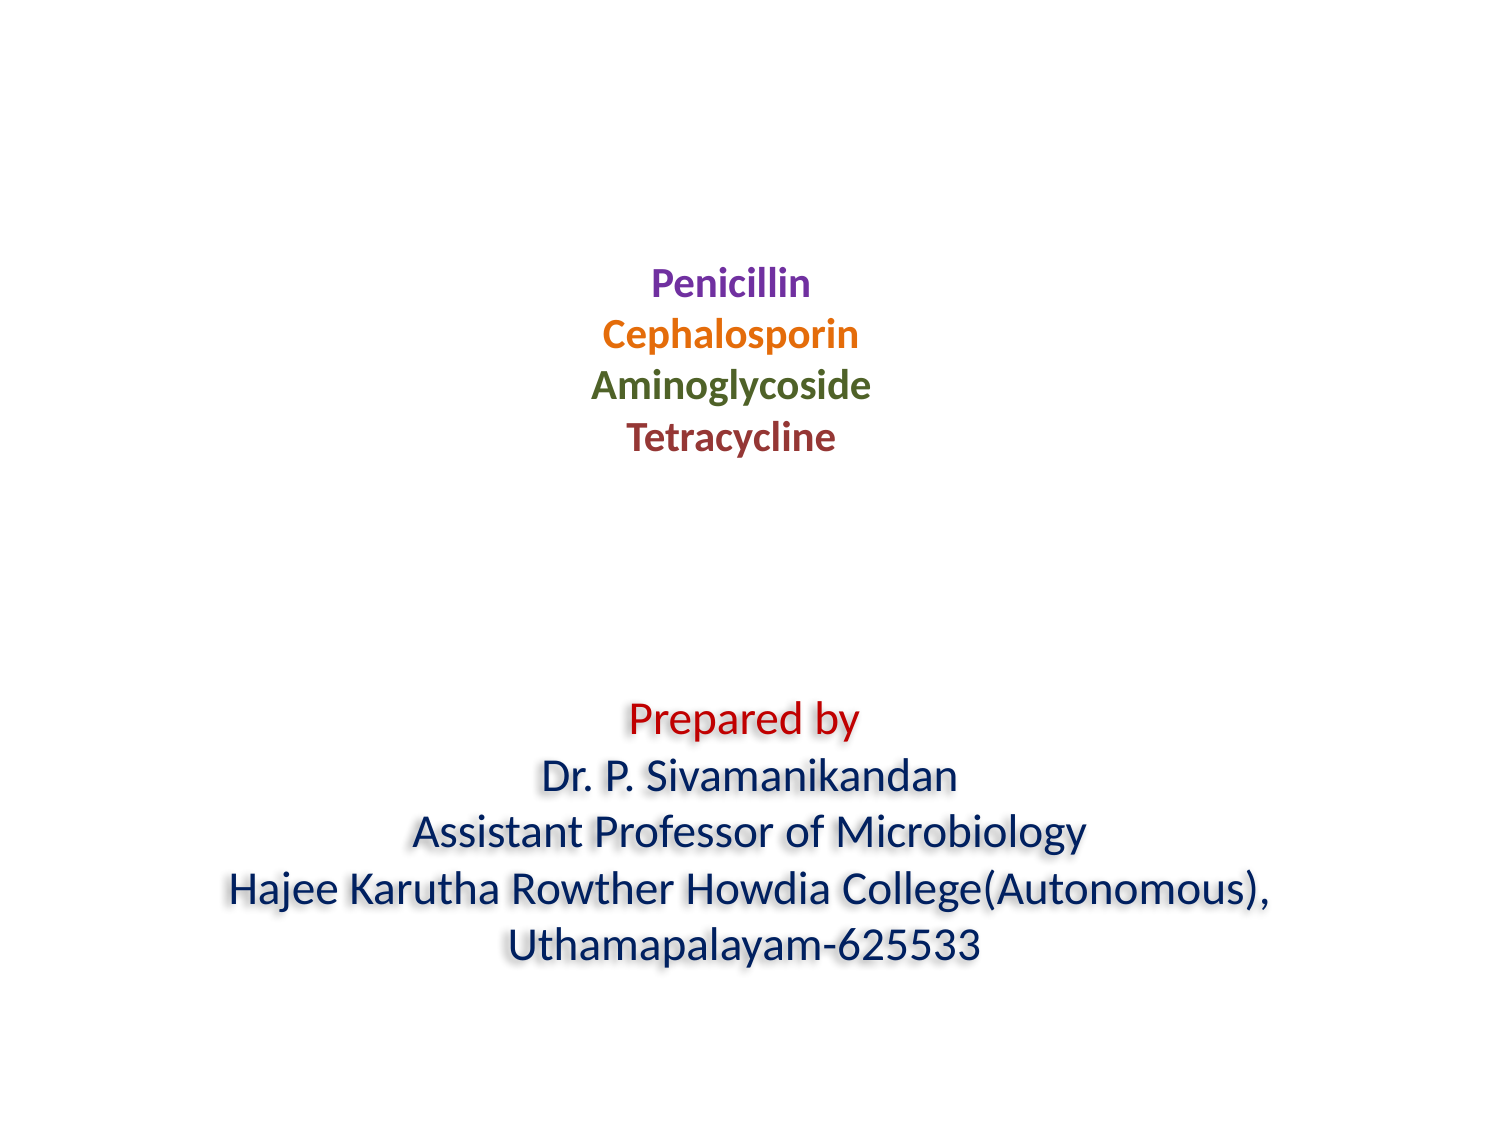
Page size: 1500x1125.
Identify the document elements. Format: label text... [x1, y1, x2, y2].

text_box Prepared by Dr. P. Sivamanikandan Assistant Professor of Microbiology Hajee Karutha Rowther Howdia College(Autonomous), Uthamapalayam-625533 [212, 687, 1288, 1013]
title Penicillin Cephalosporin Aminoglycoside Tetracycline [225, 149, 1238, 613]
